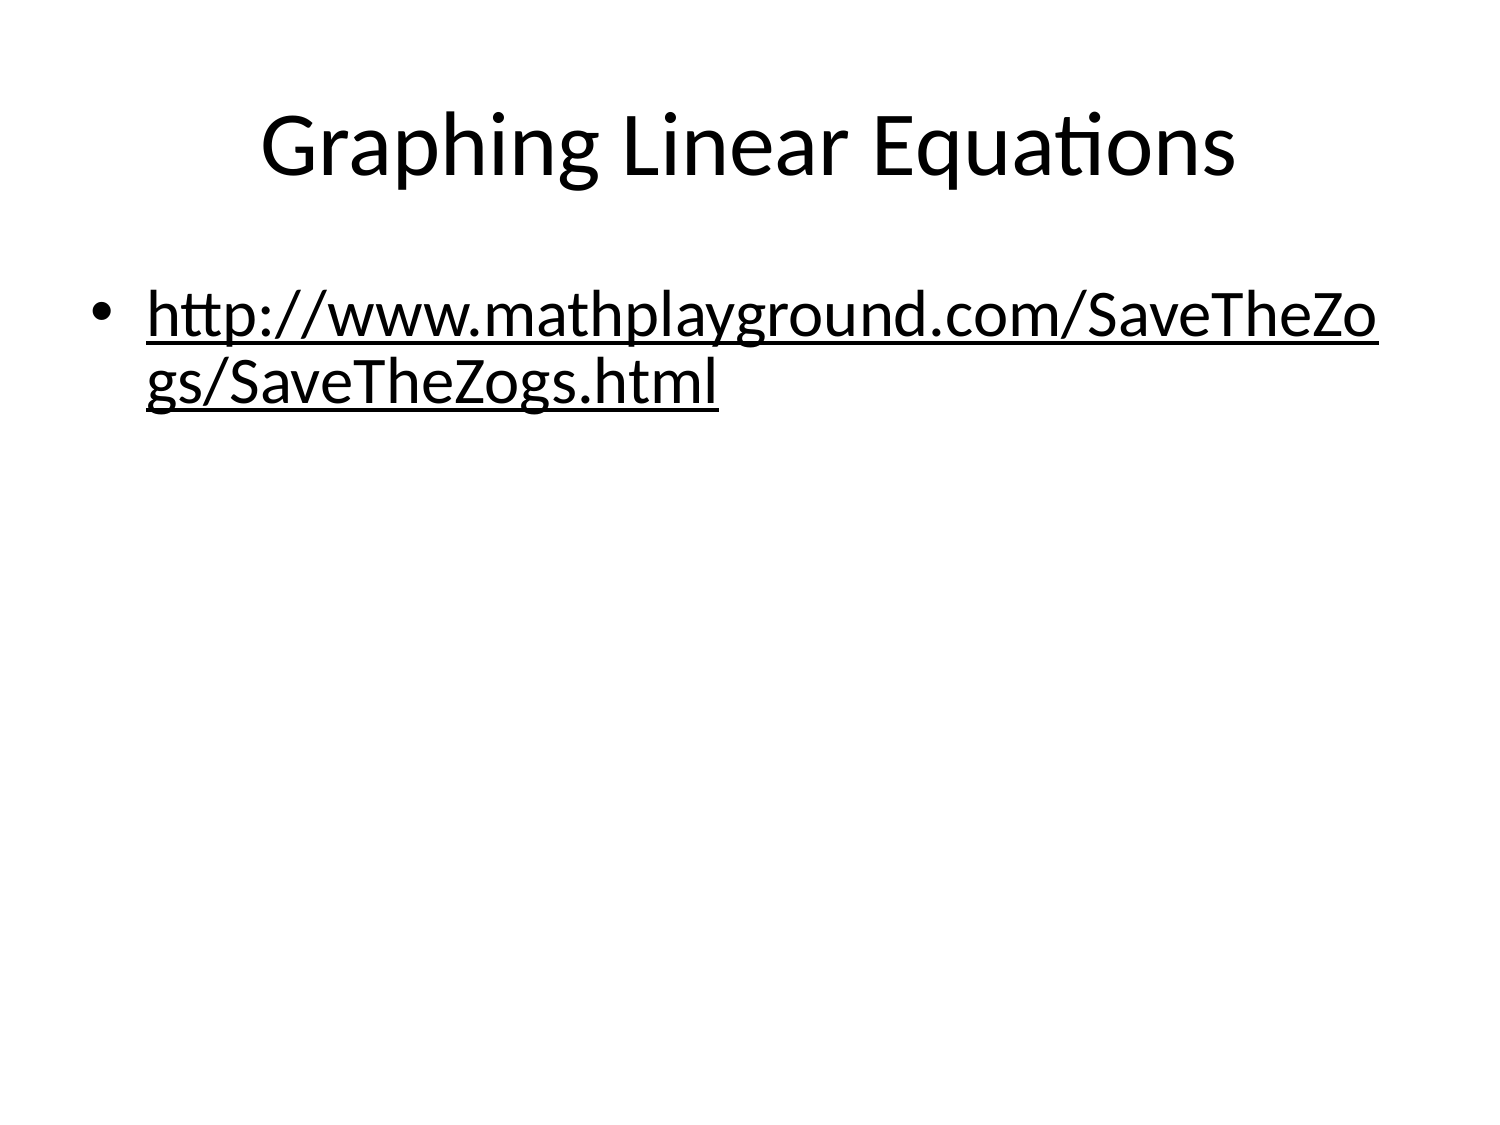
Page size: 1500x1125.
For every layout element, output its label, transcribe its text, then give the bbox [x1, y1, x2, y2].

list http://www.mathplayground.com/SaveTheZogs/SaveTheZogs.html [75, 262, 1425, 1005]
title Graphing Linear Equations [75, 45, 1425, 233]
